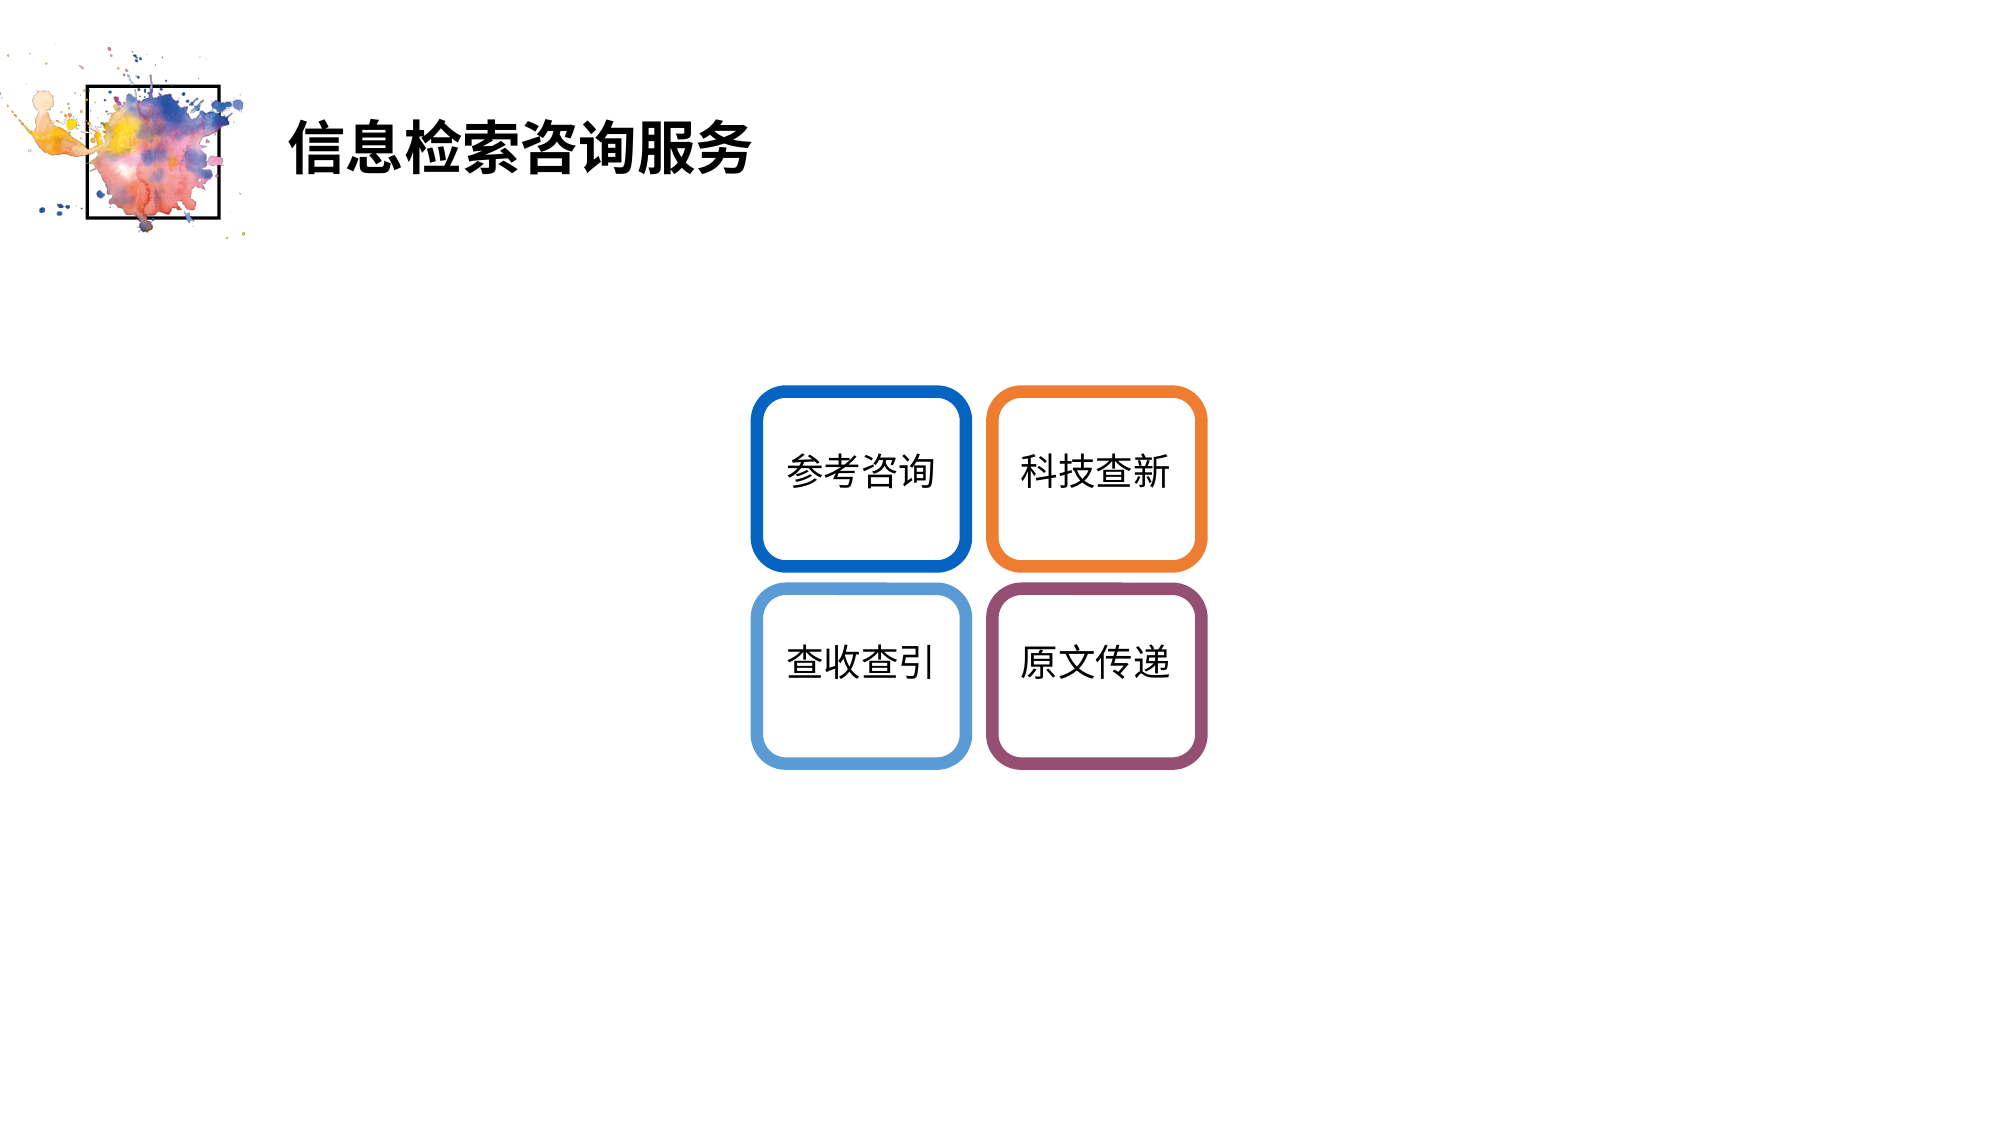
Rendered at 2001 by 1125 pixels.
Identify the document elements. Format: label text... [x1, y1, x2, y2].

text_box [532, 219, 1431, 936]
picture [0, 42, 246, 239]
text_box 信息检索咨询服务 [245, 94, 1409, 207]
